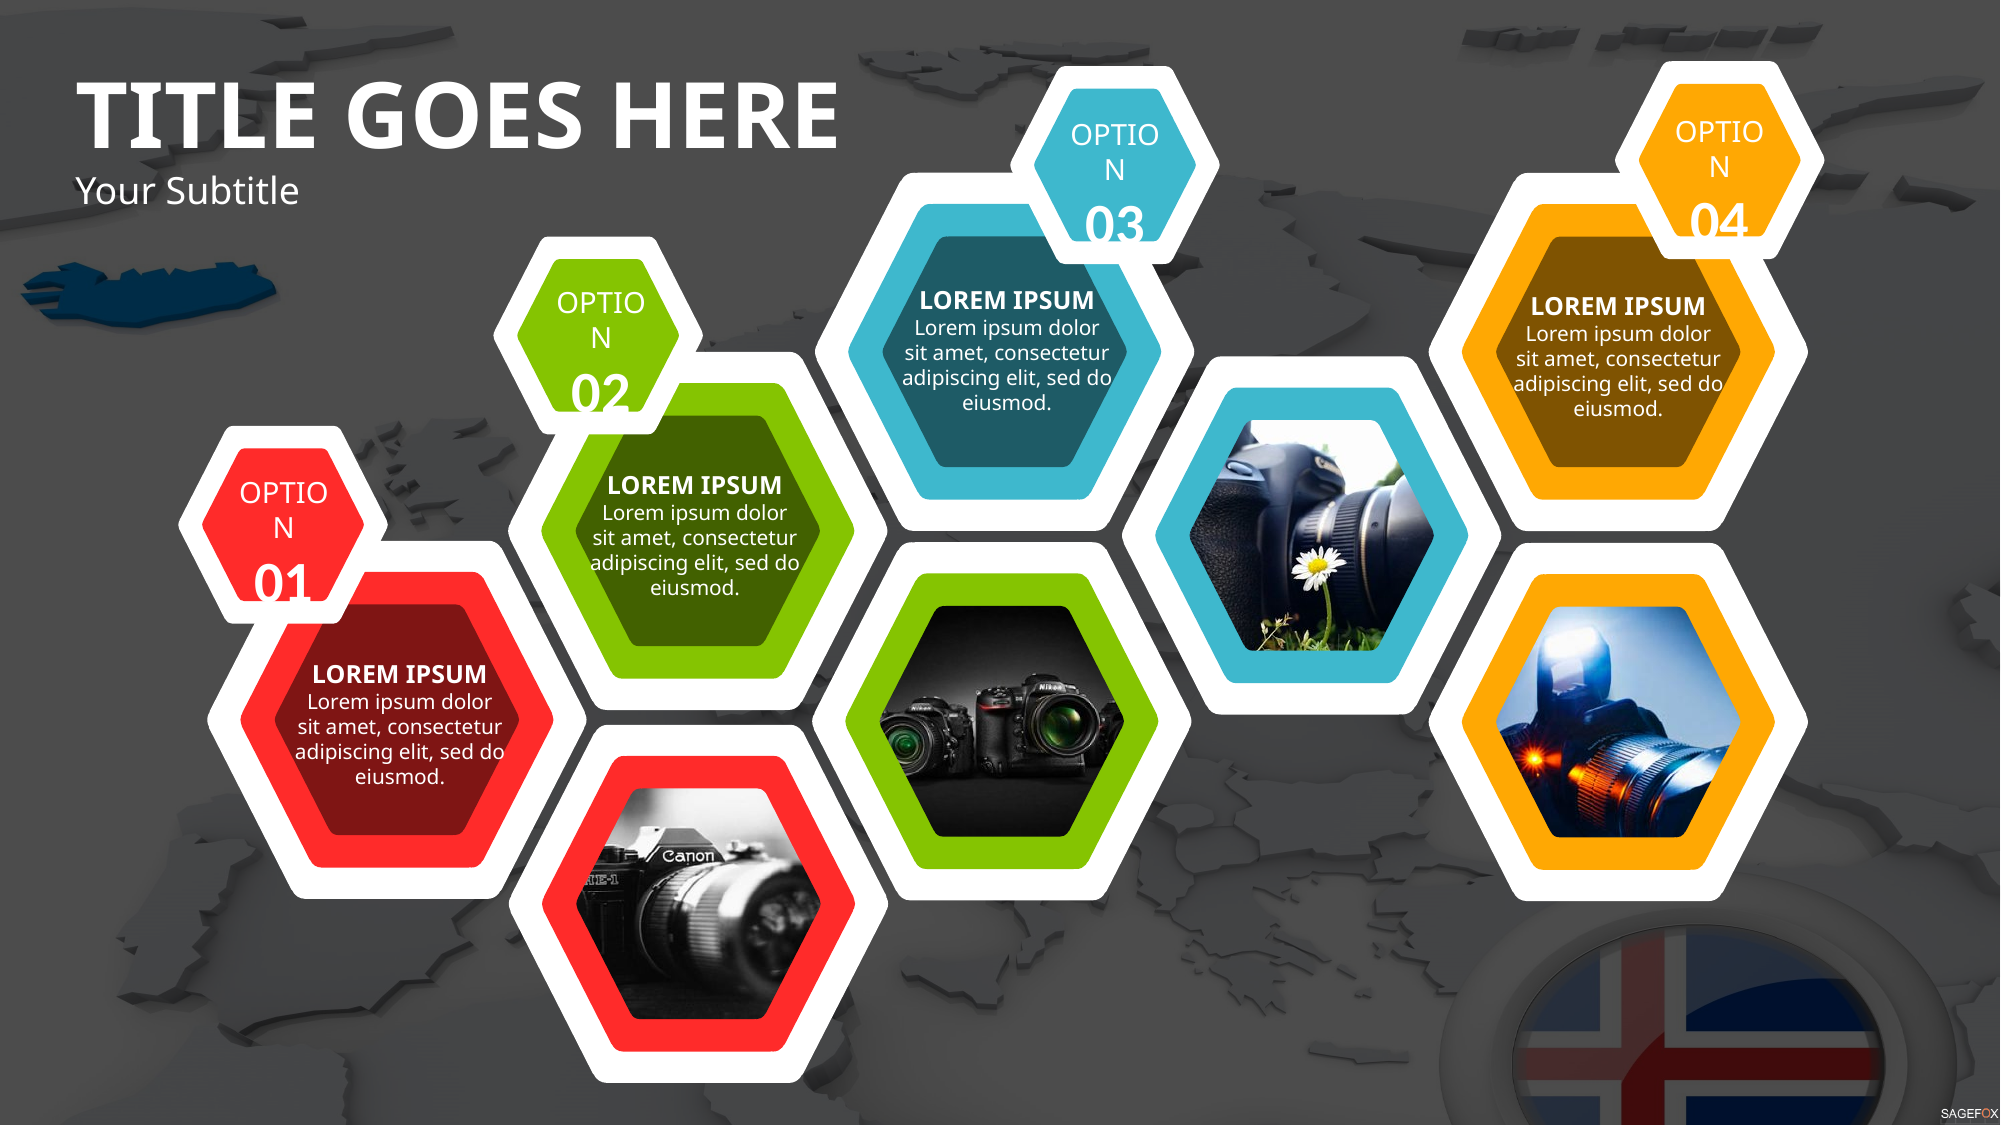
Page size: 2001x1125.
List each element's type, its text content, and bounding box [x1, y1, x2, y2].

picture [0, 0, 2001, 1125]
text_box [1122, 356, 1502, 715]
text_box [1428, 172, 1808, 532]
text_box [812, 542, 1192, 901]
text_box TITLE GOES HERE Your Subtitle [60, 49, 1036, 220]
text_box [178, 425, 388, 624]
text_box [1615, 61, 1825, 260]
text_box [508, 724, 889, 1083]
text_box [1010, 66, 1220, 265]
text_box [493, 236, 703, 435]
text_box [1428, 542, 1808, 902]
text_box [207, 540, 587, 899]
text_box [814, 172, 1195, 531]
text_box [508, 351, 888, 710]
